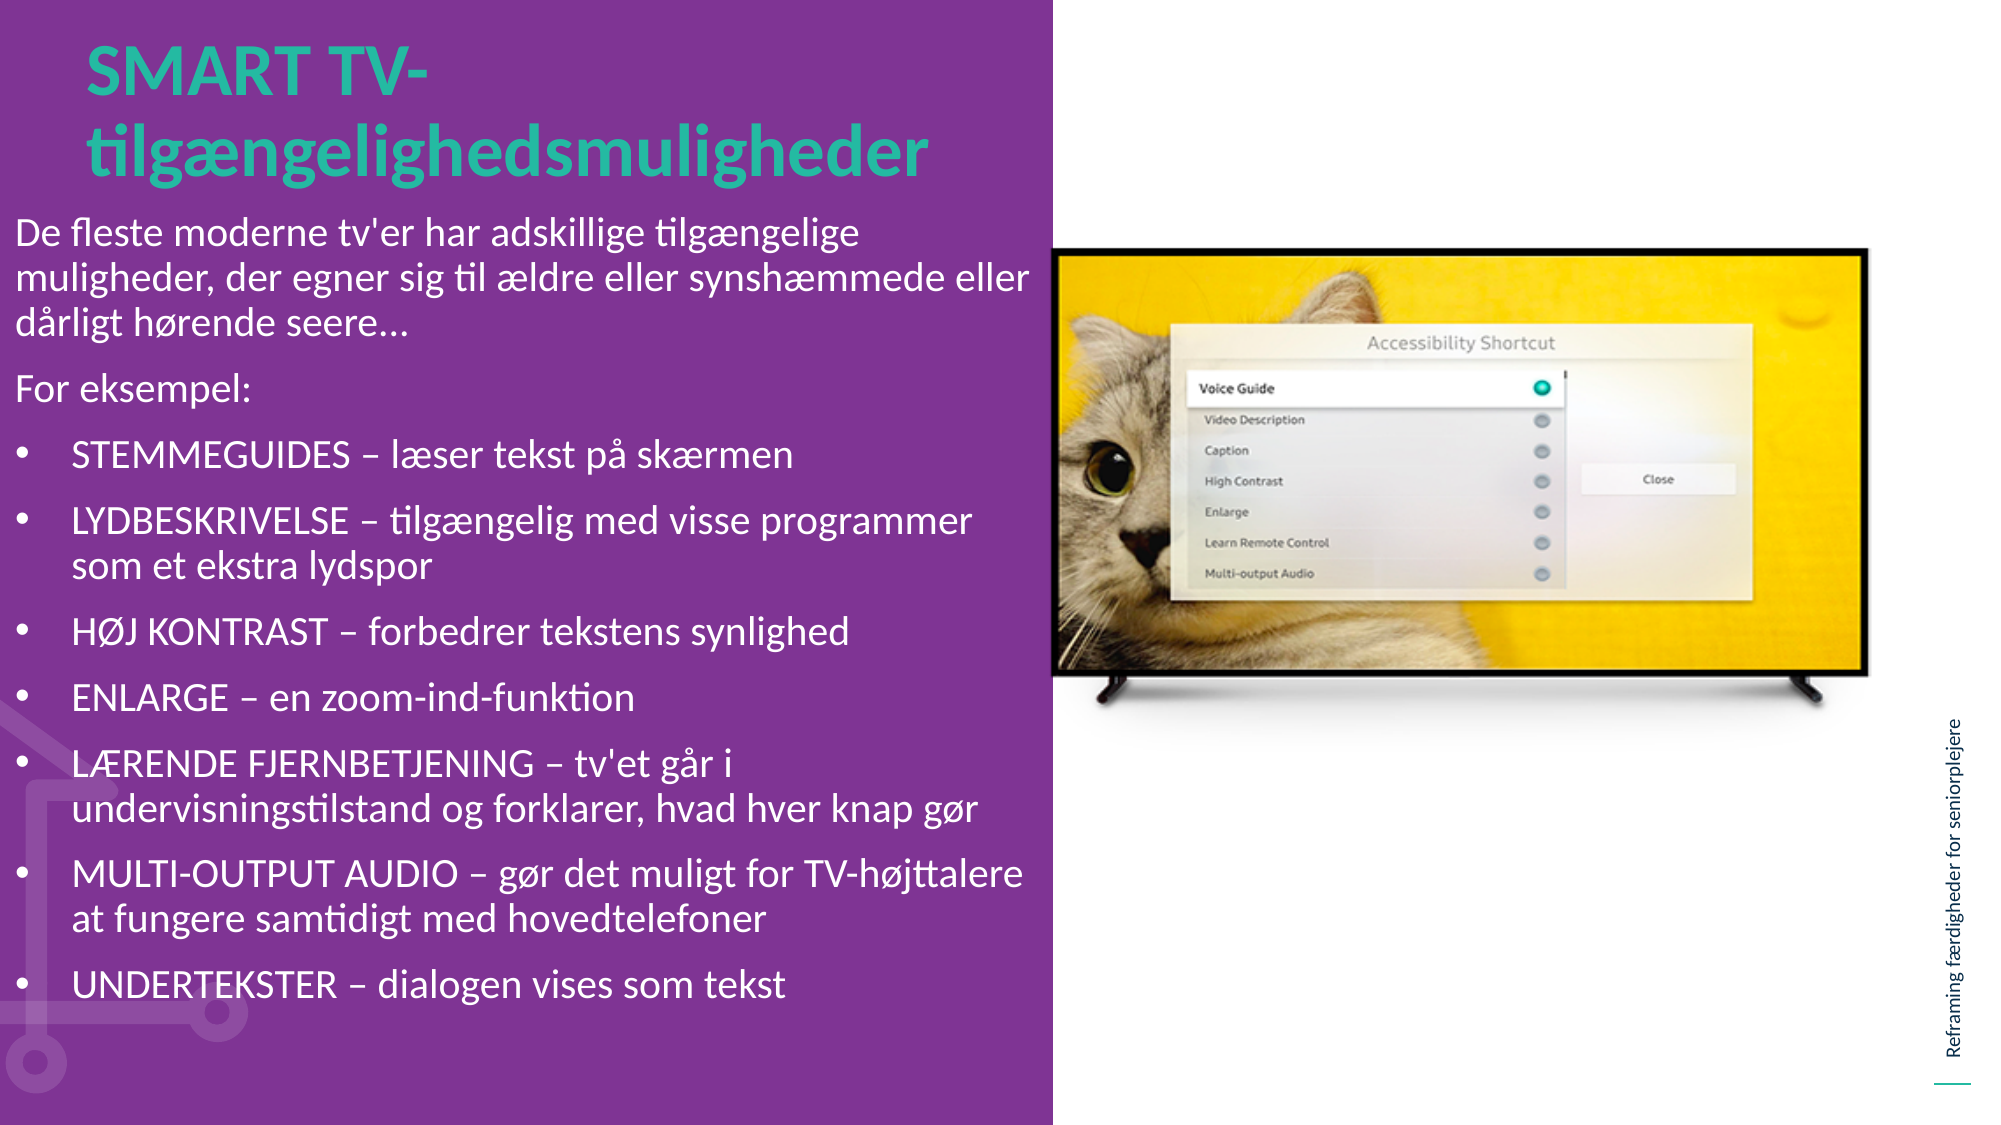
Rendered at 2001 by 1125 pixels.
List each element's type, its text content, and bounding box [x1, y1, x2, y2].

picture [1013, 185, 1911, 752]
list SMART TV-tilgængelighedsmuligheder [71, 22, 1211, 186]
list De fleste moderne tv'er har adskillige tilgængelige muligheder, der egner sig til ældre eller synshæmmede eller dårligt hørende seere... For eksempel: STEMMEGUIDES – læser tekst på skærmen LYDBESKRIVELSE – tilgængelig med visse programmer som et ekstra lydspor HØJ KONTRAST – forbedrer tekstens synlighed ENLARGE – en zoom-ind-funktion LÆRENDE FJERNBETJENING – tv'et går i undervisningstilstand og forklarer, hvad hver knap gør MULTI-OUTPUT AUDIO – gør det muligt for TV-højttalere at fungere samtidigt med hovedtelefoner UNDERTEKSTER – dialogen vises som tekst [0, 203, 1067, 922]
